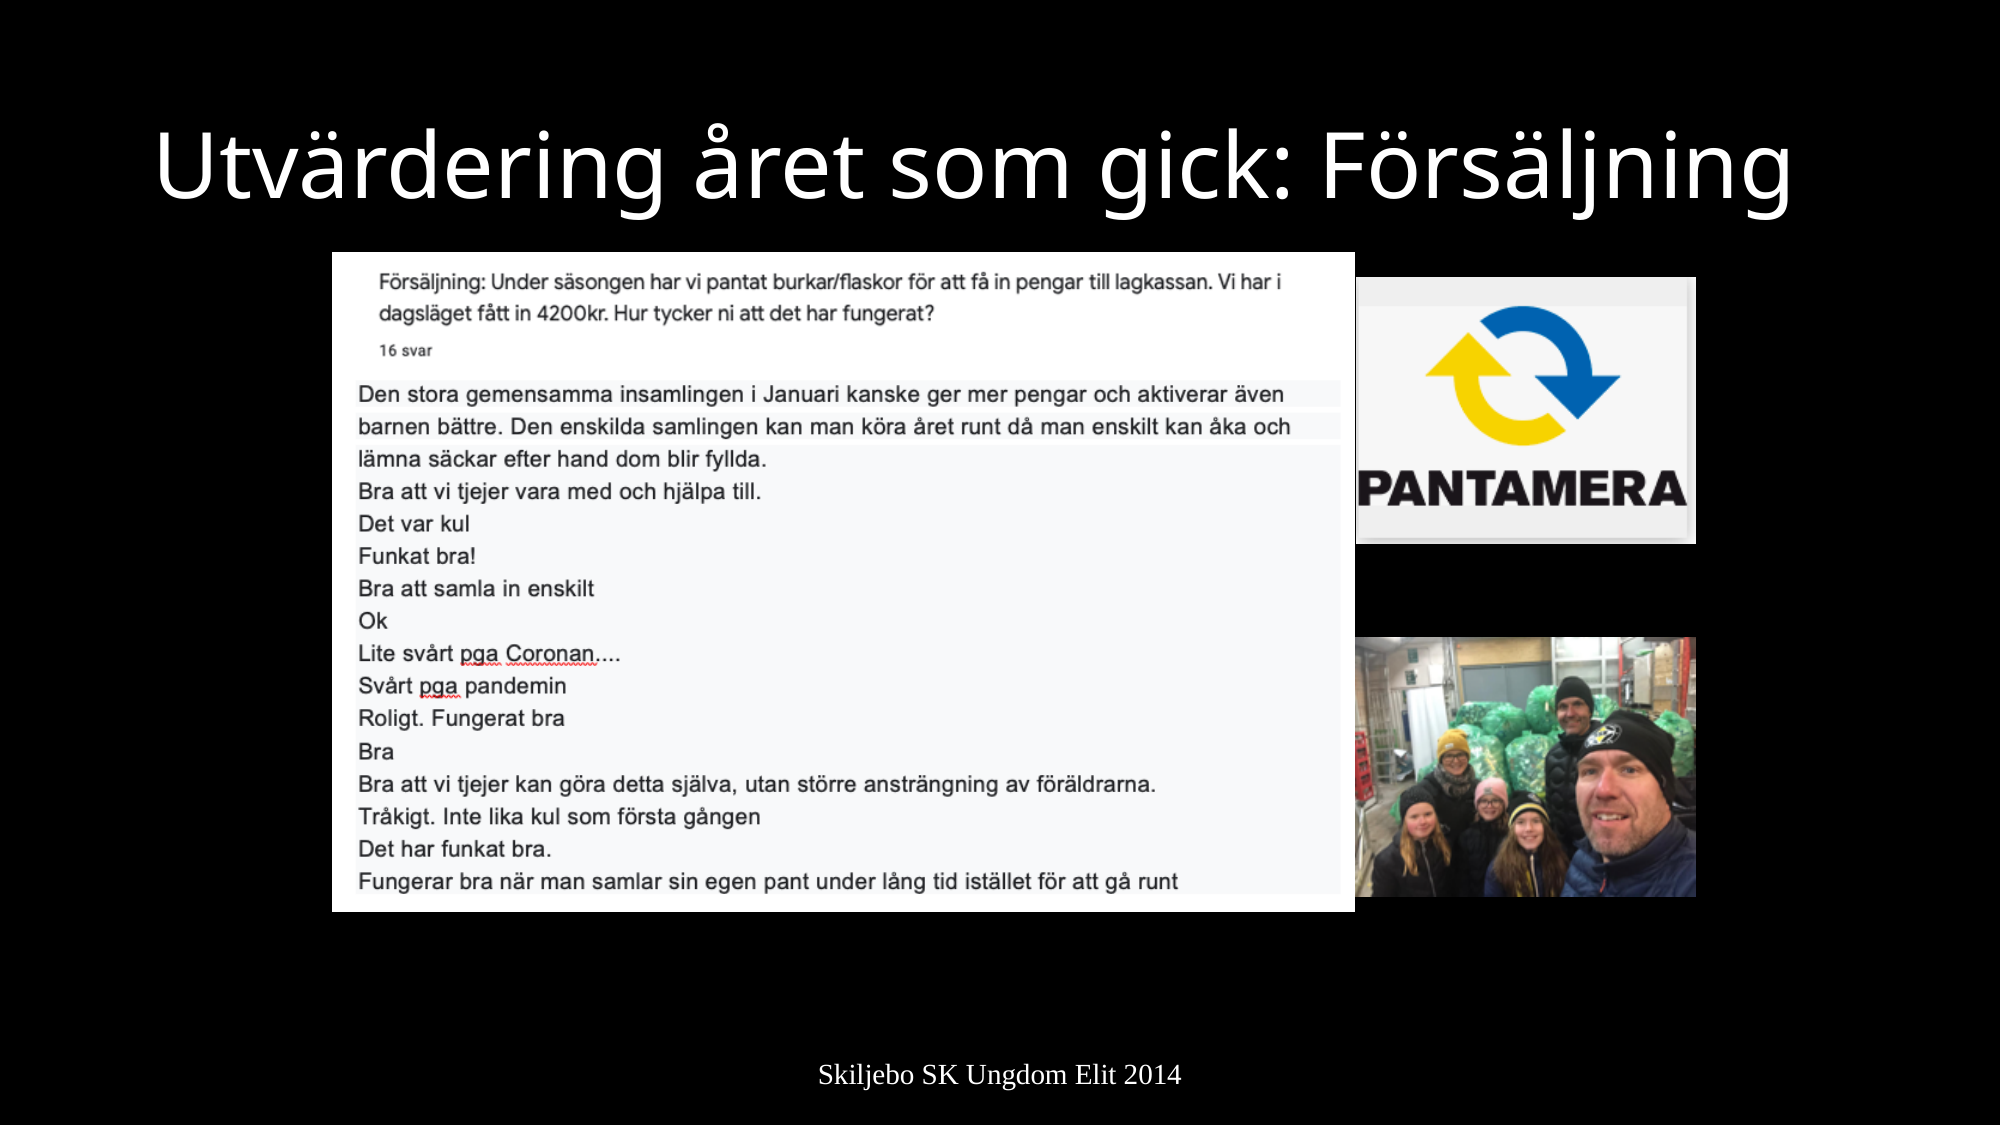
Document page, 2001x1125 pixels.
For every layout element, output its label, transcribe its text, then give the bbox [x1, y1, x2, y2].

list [331, 252, 1355, 912]
title Utvärdering året som gick: Försäljning [137, 59, 1863, 278]
picture [1355, 277, 1696, 544]
footer Skiljebo SK Ungdom Elit 2014 [662, 1042, 1338, 1103]
picture [1355, 637, 1696, 898]
